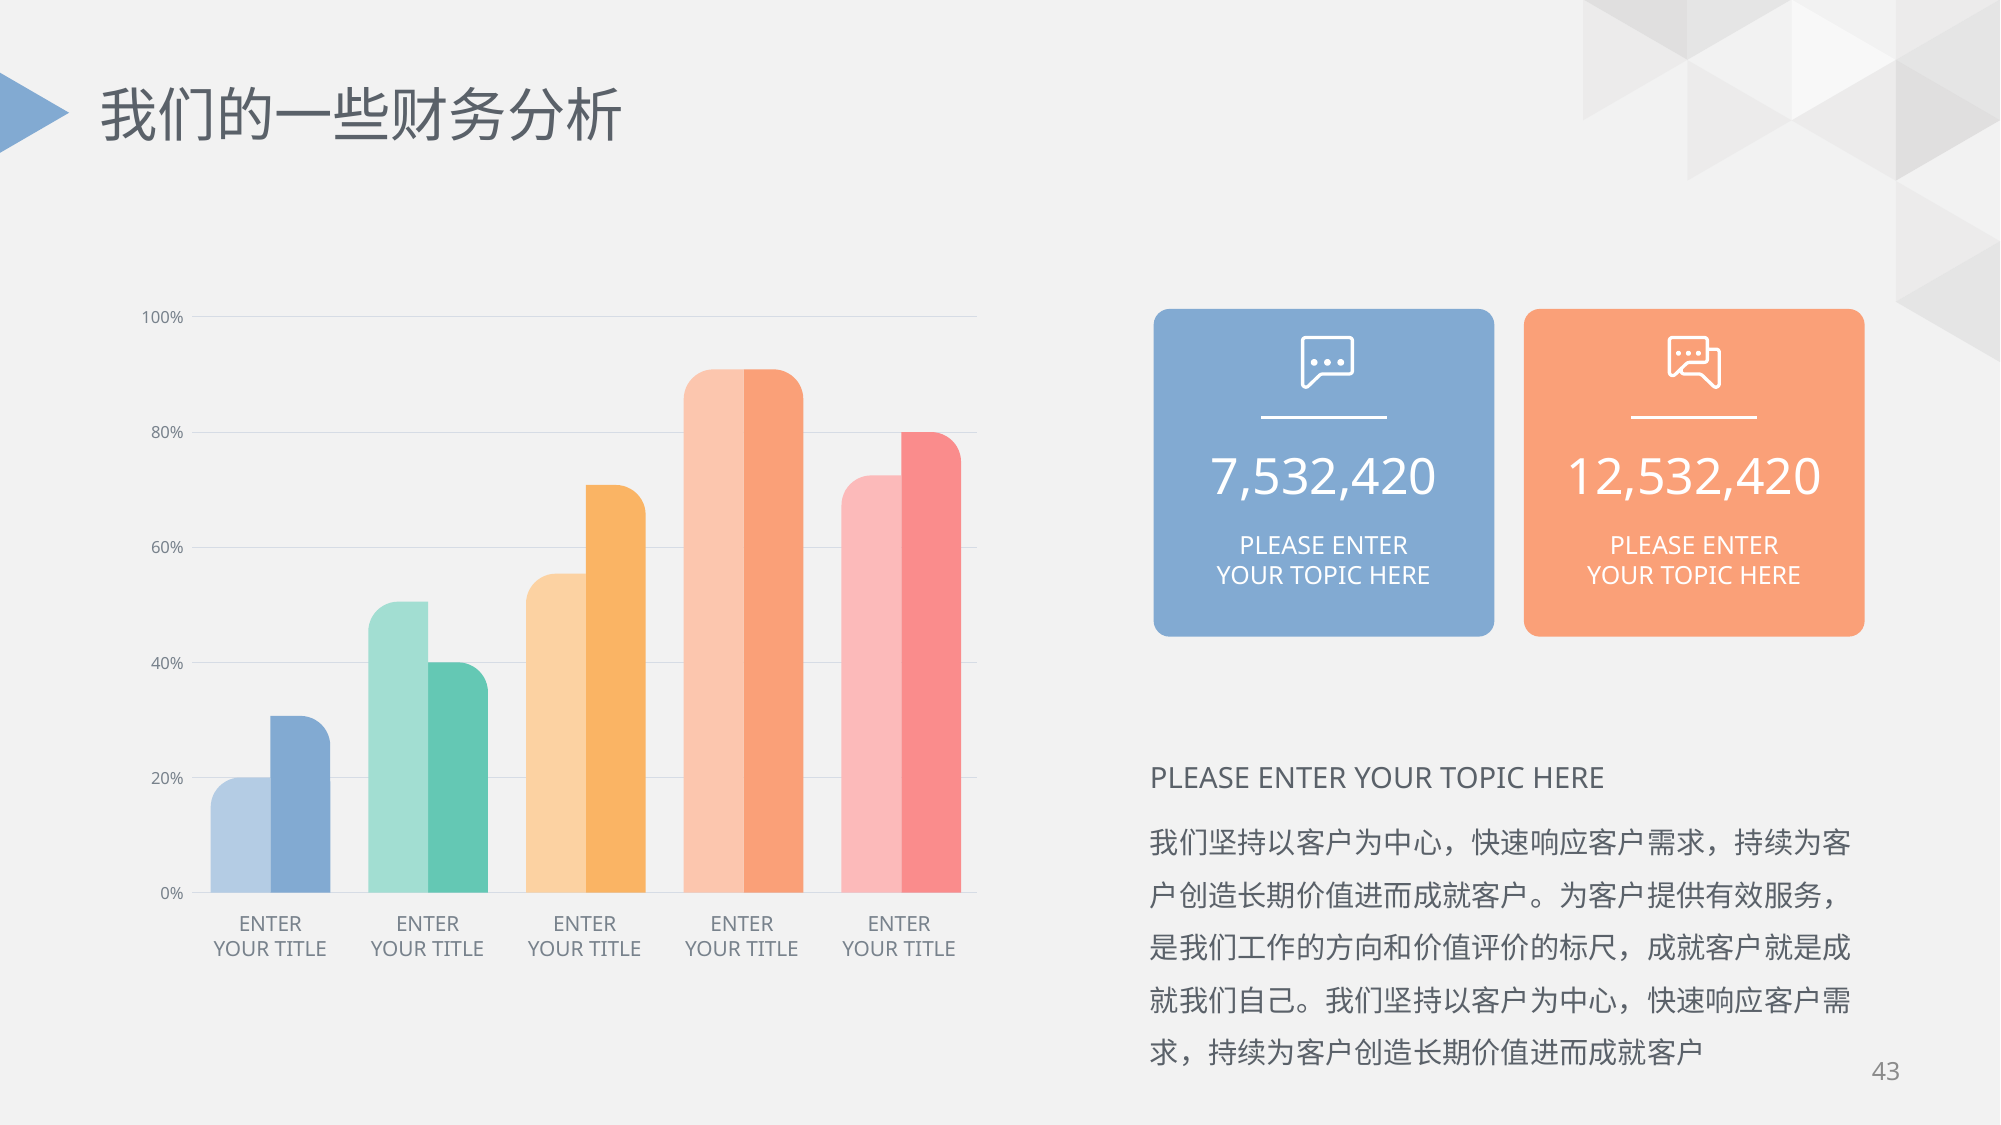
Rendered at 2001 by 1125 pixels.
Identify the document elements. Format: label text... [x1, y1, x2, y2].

slide_number 43 [1837, 1042, 1916, 1103]
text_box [1153, 308, 1495, 637]
title 我们的一些财务分析 [84, 59, 1916, 166]
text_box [1523, 308, 1865, 637]
text_box PLEASE ENTER YOUR TOPIC HERE 我们坚持以客户为中心，快速响应客户需求，持续为客户创造长期价值进而成就客户。为客户提供有效服务，是我们工作的方向和价值评价的标尺，成就客户就是成就我们自己。我们坚持以客户为中心，快速响应客户需求，持续为客户创造长期价值进而成就客户 [1135, 734, 1891, 1077]
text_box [129, 299, 978, 962]
